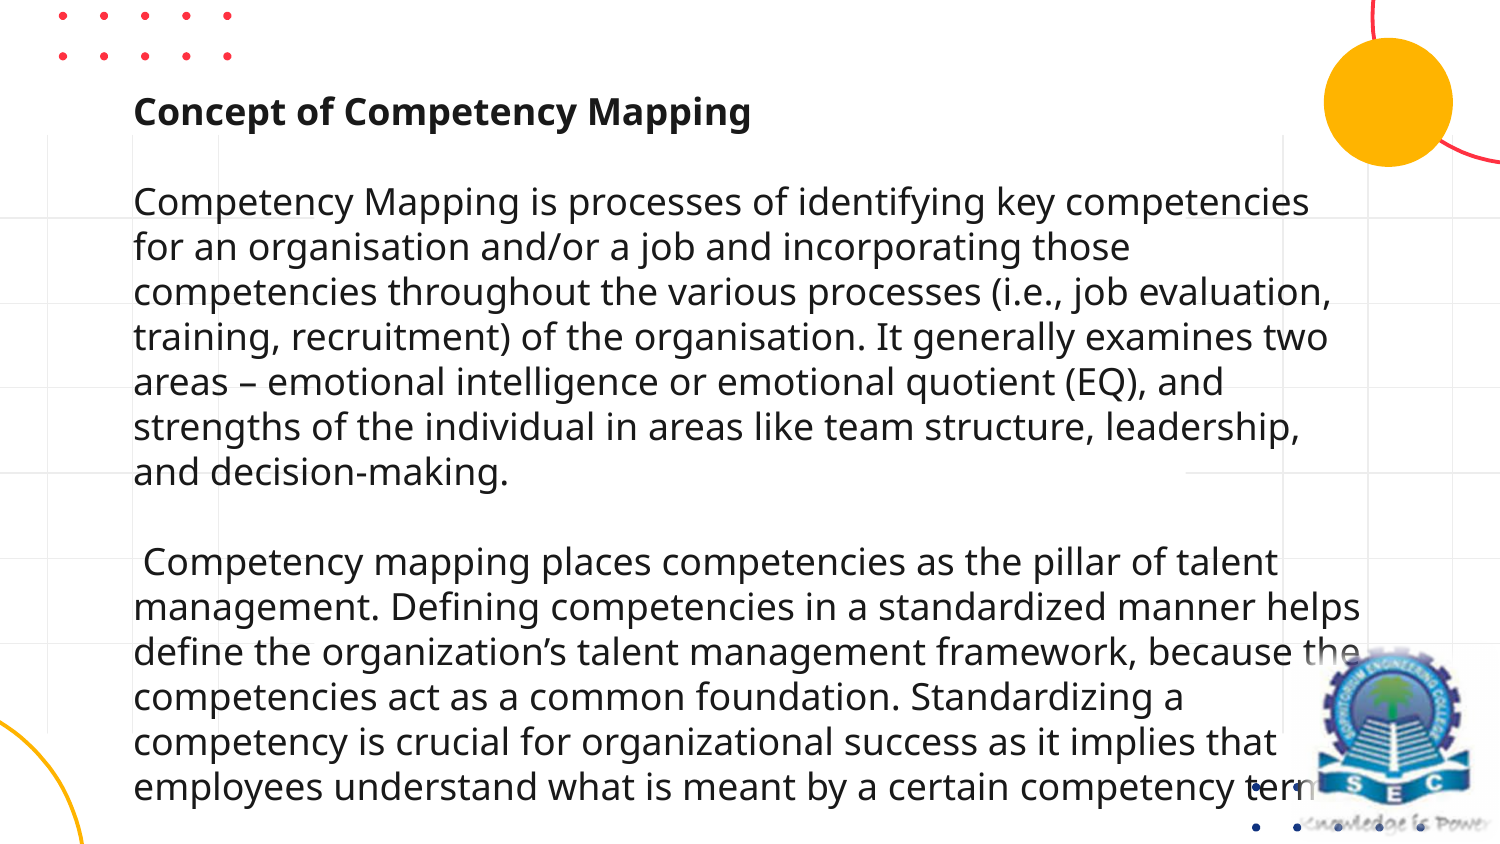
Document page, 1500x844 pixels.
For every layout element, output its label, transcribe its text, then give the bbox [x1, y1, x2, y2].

title Concept of Competency Mapping Competency Mapping is processes of identifying key competencies for an organisation and/or a job and incorporating those competencies throughout the various processes (i.e., job evaluation, training, recruitment) of the organisation. It generally examines two areas – emotional intelligence or emotional quotient (EQ), and strengths of the individual in areas like team structure, leadership, and decision-making. Competency mapping places competencies as the pillar of talent management. Defining competencies in a standardized manner helps define the organization’s talent management framework, because the competencies act as a common foundation. Standardizing a competency is crucial for organizational success as it implies that employees understand what is meant by a certain competency term. [118, 72, 1382, 745]
picture [1289, 638, 1500, 844]
